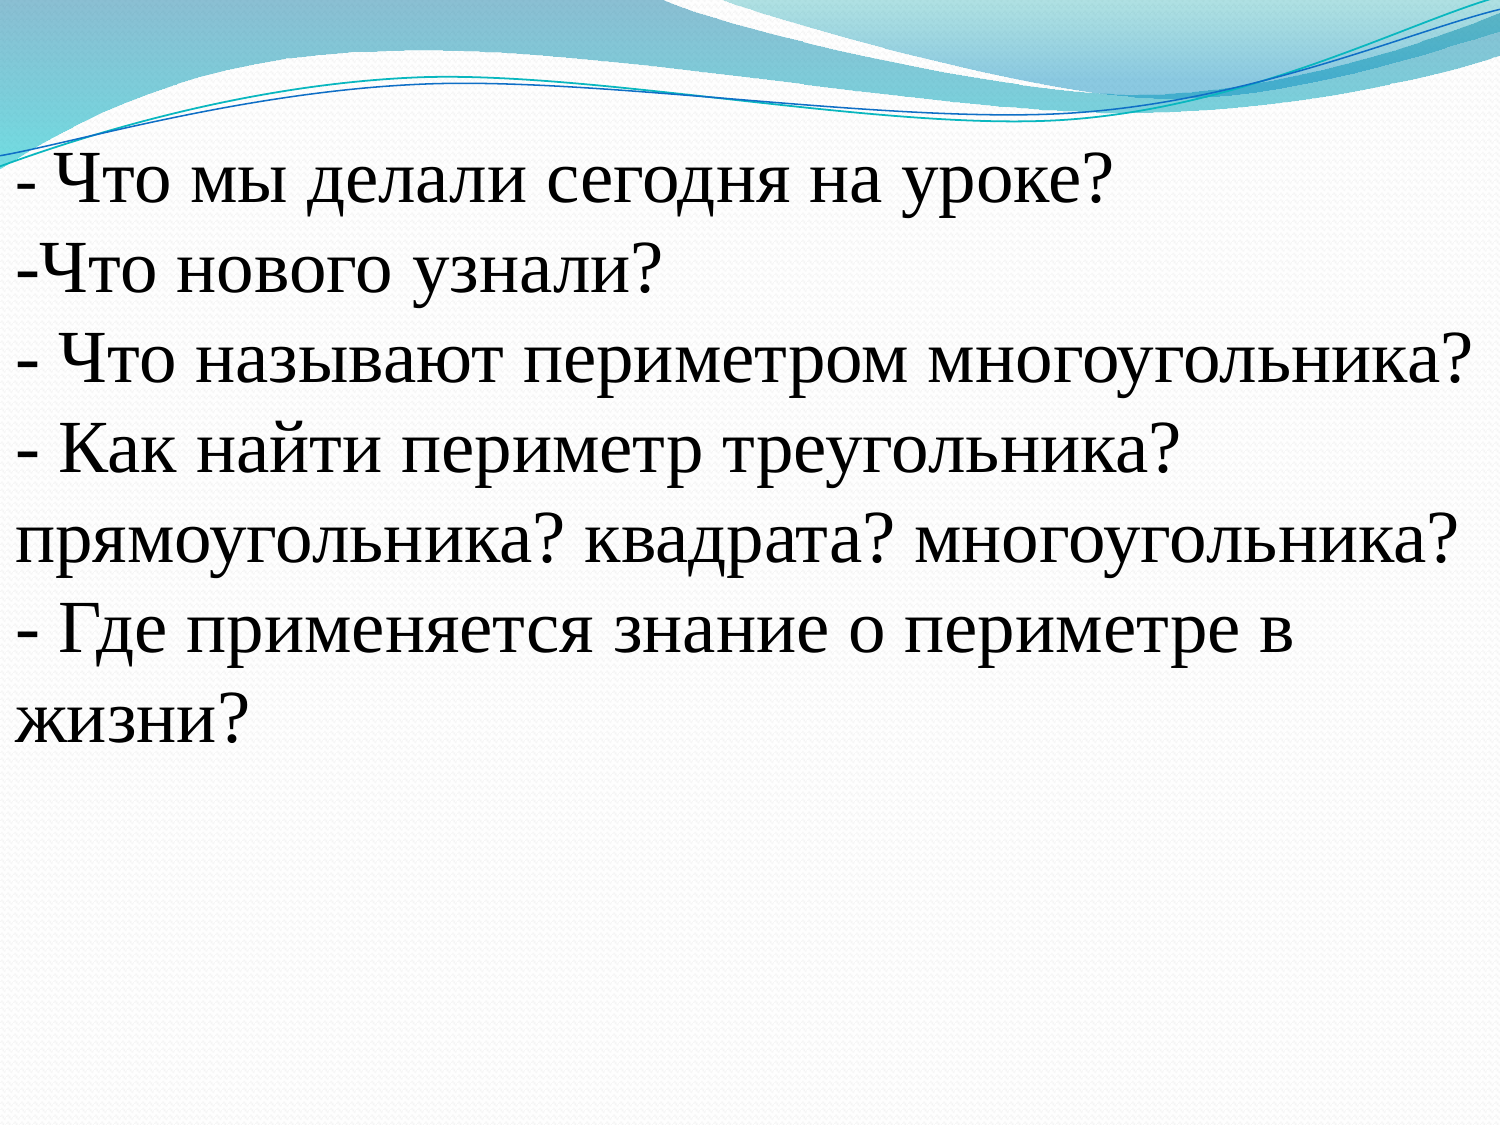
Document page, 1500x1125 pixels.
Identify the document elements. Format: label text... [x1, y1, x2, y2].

text_box - Что мы делали сегодня на уроке? -Что нового узнали? - Что называют периметром многоугольника? - Как найти периметр треугольника? прямоугольника? квадрата? многоугольника? - Где применяется знание о периметре в жизни? [0, 120, 1500, 766]
